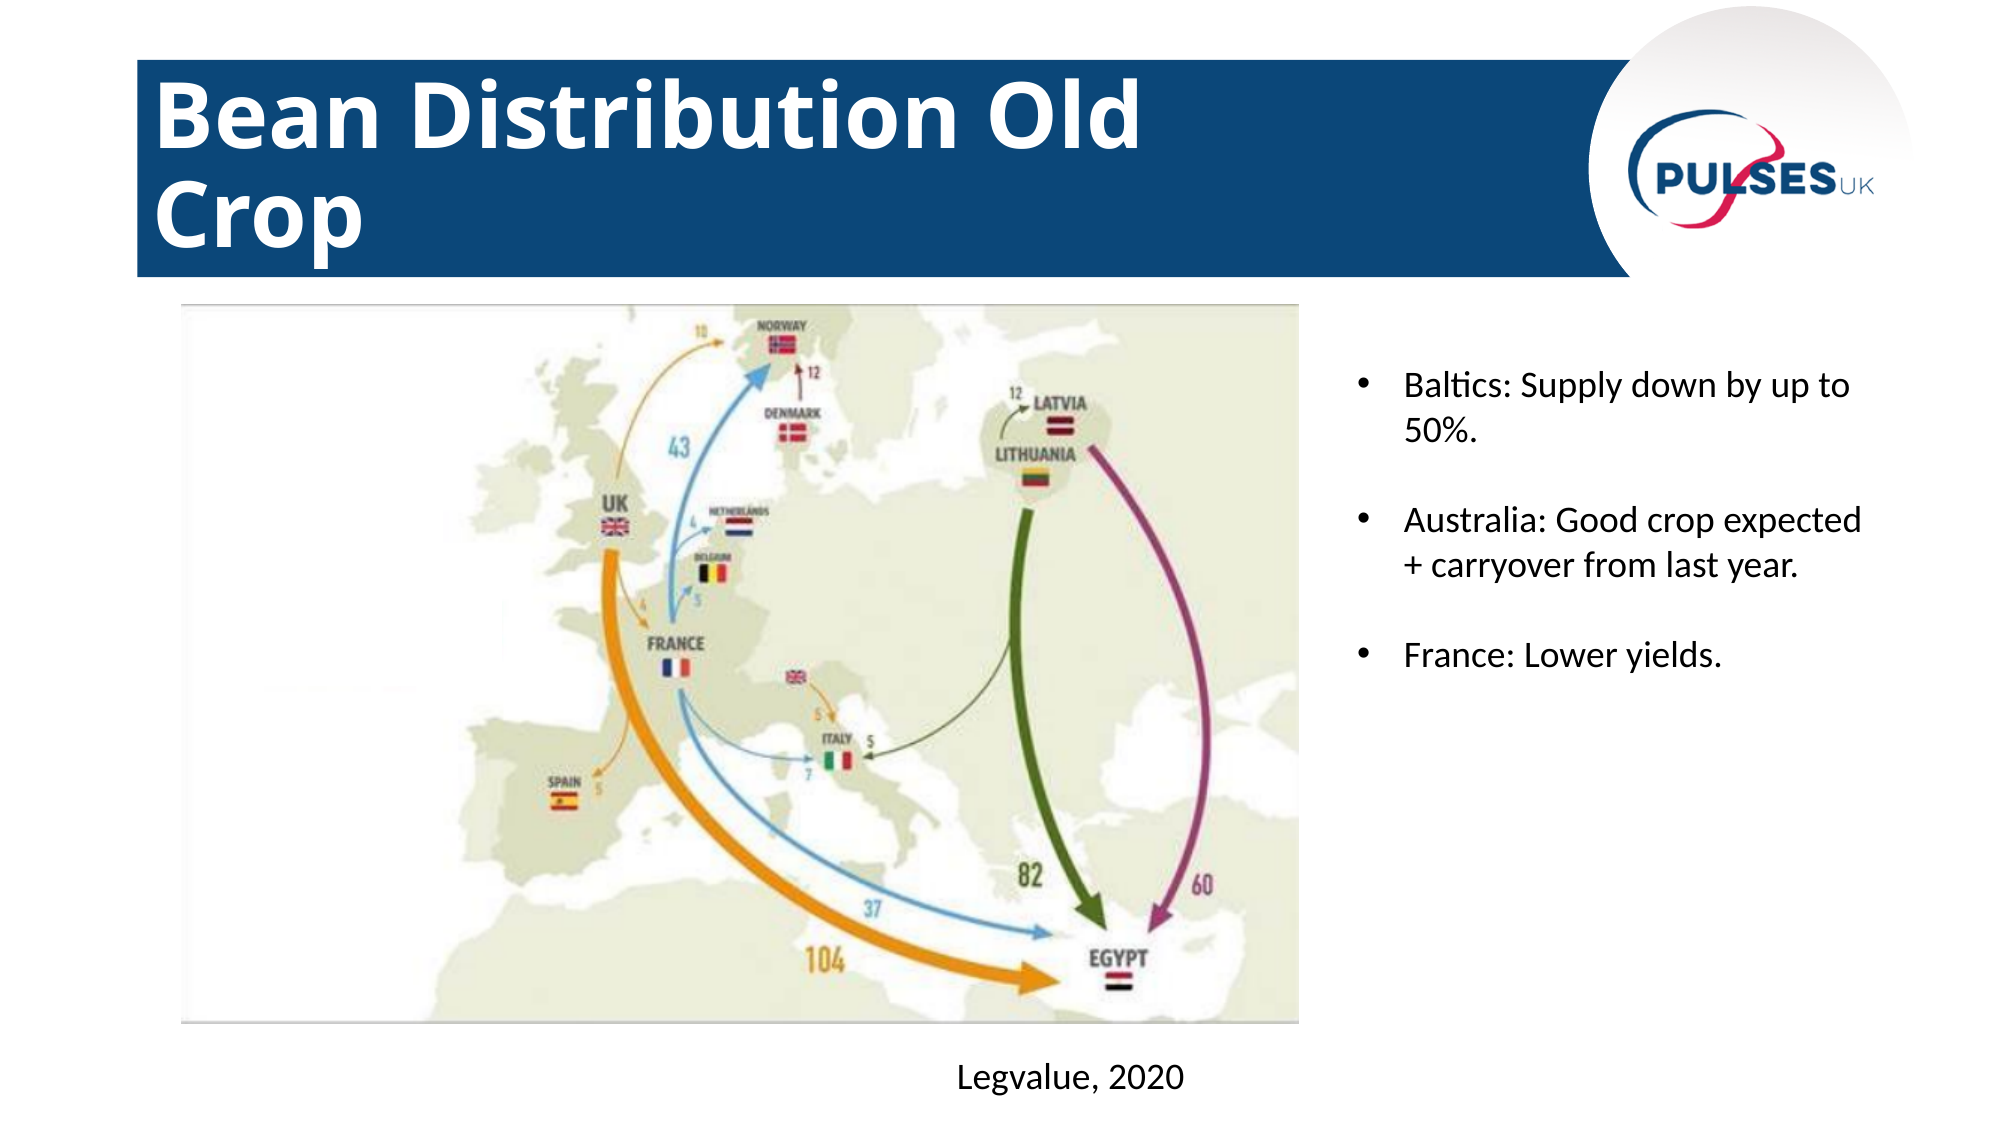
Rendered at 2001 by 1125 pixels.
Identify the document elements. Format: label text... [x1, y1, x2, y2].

text_box Legvalue, 2020 [942, 1044, 1257, 1105]
picture [1588, 6, 1914, 331]
title Bean Distribution Old Crop [137, 59, 1343, 278]
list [181, 304, 1299, 1024]
text_box Baltics: Supply down by up to 50%. Australia: Good crop expected + carryover from last year. France: Lower yields. [1342, 353, 1883, 683]
